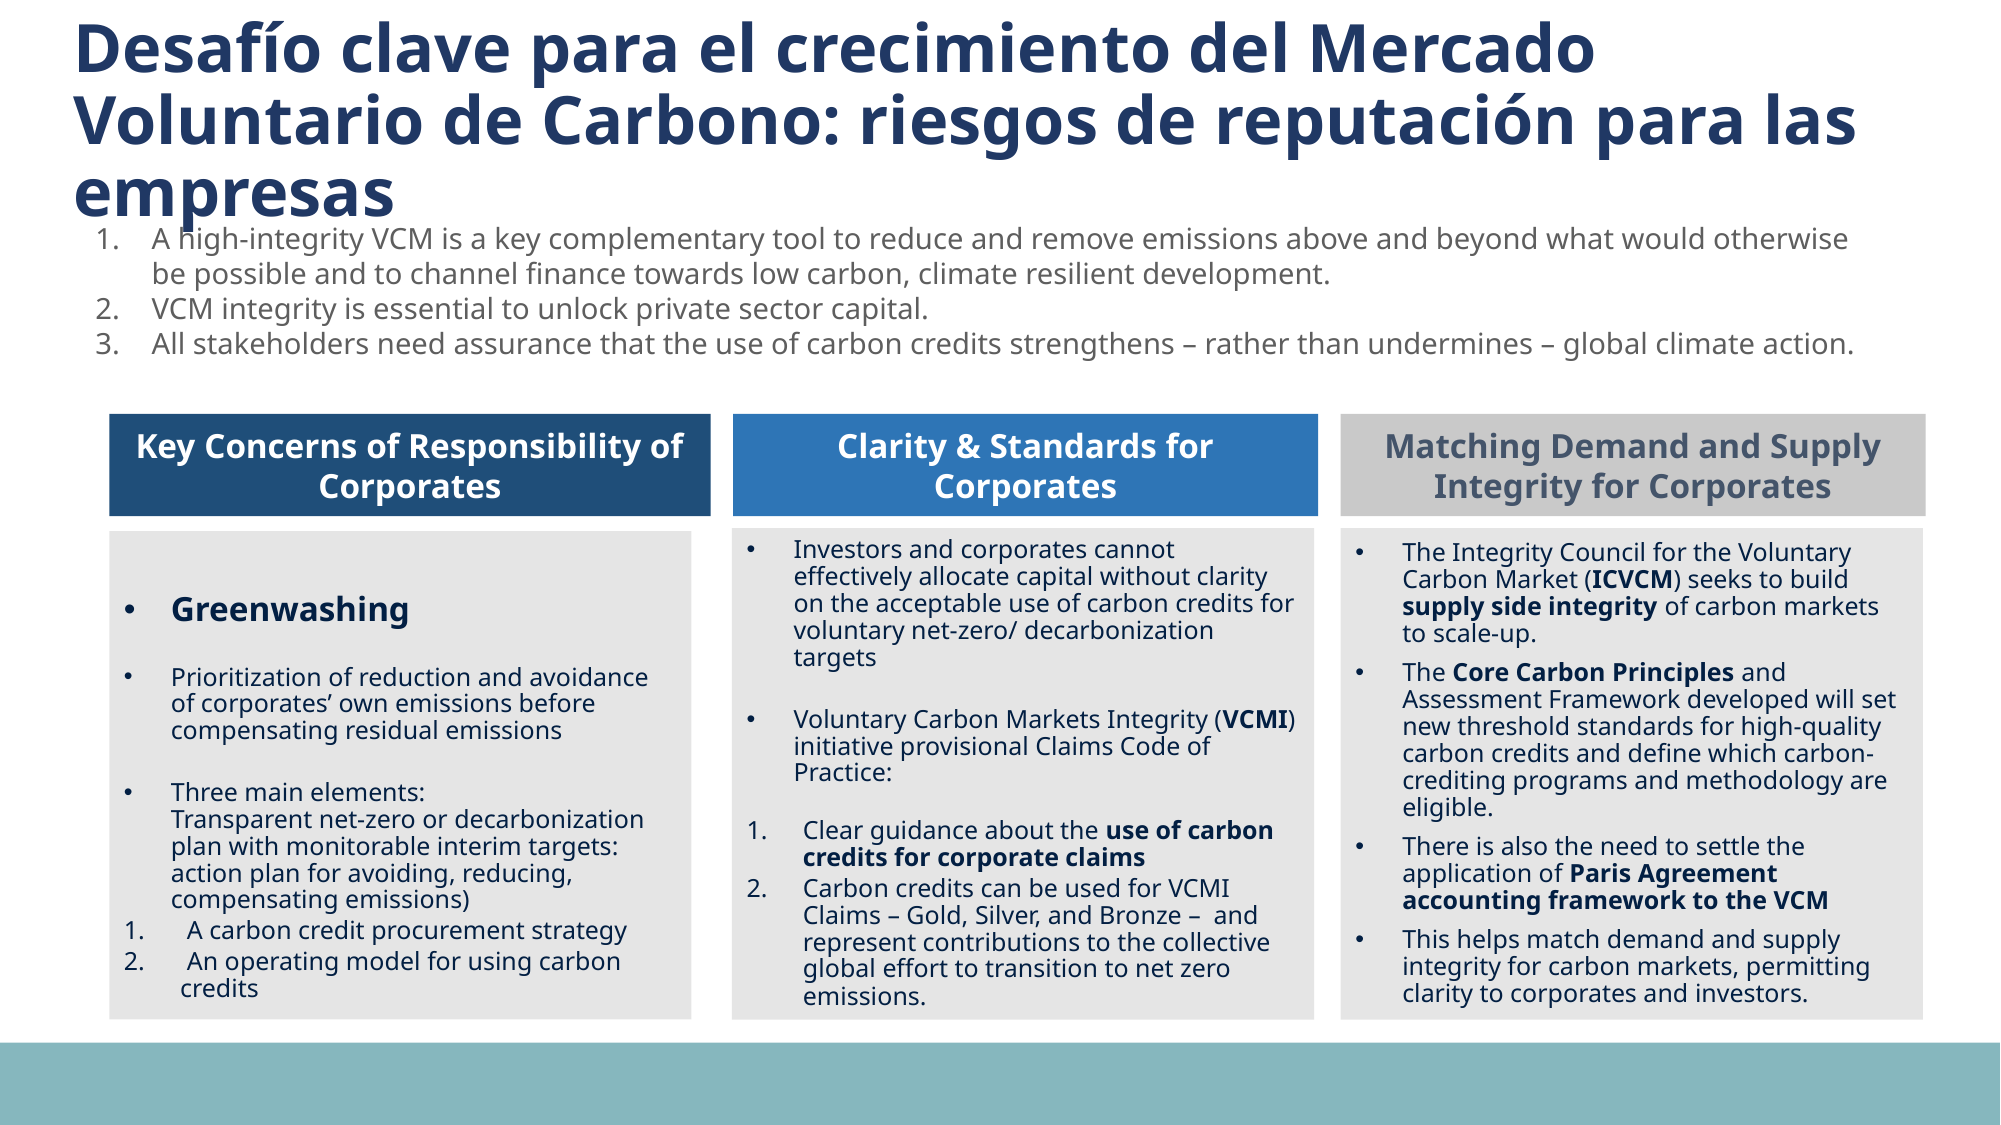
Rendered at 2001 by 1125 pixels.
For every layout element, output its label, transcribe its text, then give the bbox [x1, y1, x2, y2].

text_box Investors and corporates cannot effectively allocate capital without clarity on the acceptable use of carbon credits for voluntary net-zero/ decarbonization targets Voluntary Carbon Markets Integrity (VCMI) initiative provisional Claims Code of Practice: Clear guidance about the use of carbon credits for corporate claims Carbon credits can be used for VCMI Claims – Gold, Silver, and Bronze – and represent contributions to the collective global effort to transition to net zero emissions. [731, 528, 1315, 1020]
text_box Greenwashing Prioritization of reduction and avoidance of corporates’ own emissions before compensating residual emissions Three main elements: Transparent net-zero or decarbonization plan with monitorable interim targets: action plan for avoiding, reducing, compensating emissions) A carbon credit procurement strategy An operating model for using carbon credits [109, 531, 692, 1020]
text_box The Integrity Council for the Voluntary Carbon Market (ICVCM) seeks to build supply side integrity of carbon markets to scale-up. The Core Carbon Principles and Assessment Framework developed will set new threshold standards for high-quality carbon credits and define which carbon-crediting programs and methodology are eligible. There is also the need to settle the application of Paris Agreement accounting framework to the VCM This helps match demand and supply integrity for carbon markets, permitting clarity to corporates and investors. [1340, 528, 1923, 1020]
title Desafío clave para el crecimiento del Mercado Voluntario de Carbono: riesgos de reputación para las empresas [58, 94, 1942, 153]
text_box Clarity & Standards for Corporates [733, 413, 1319, 517]
text_box A high-integrity VCM is a key complementary tool to reduce and remove emissions above and beyond what would otherwise be possible and to channel finance towards low carbon, climate resilient development. VCM integrity is essential to unlock private sector capital. All stakeholders need assurance that the use of carbon credits strengthens – rather than undermines – global climate action. [80, 213, 1881, 368]
text_box Matching Demand and Supply Integrity for Corporates [1340, 413, 1926, 517]
text_box Key Concerns of Responsibility of Corporates [109, 413, 711, 517]
